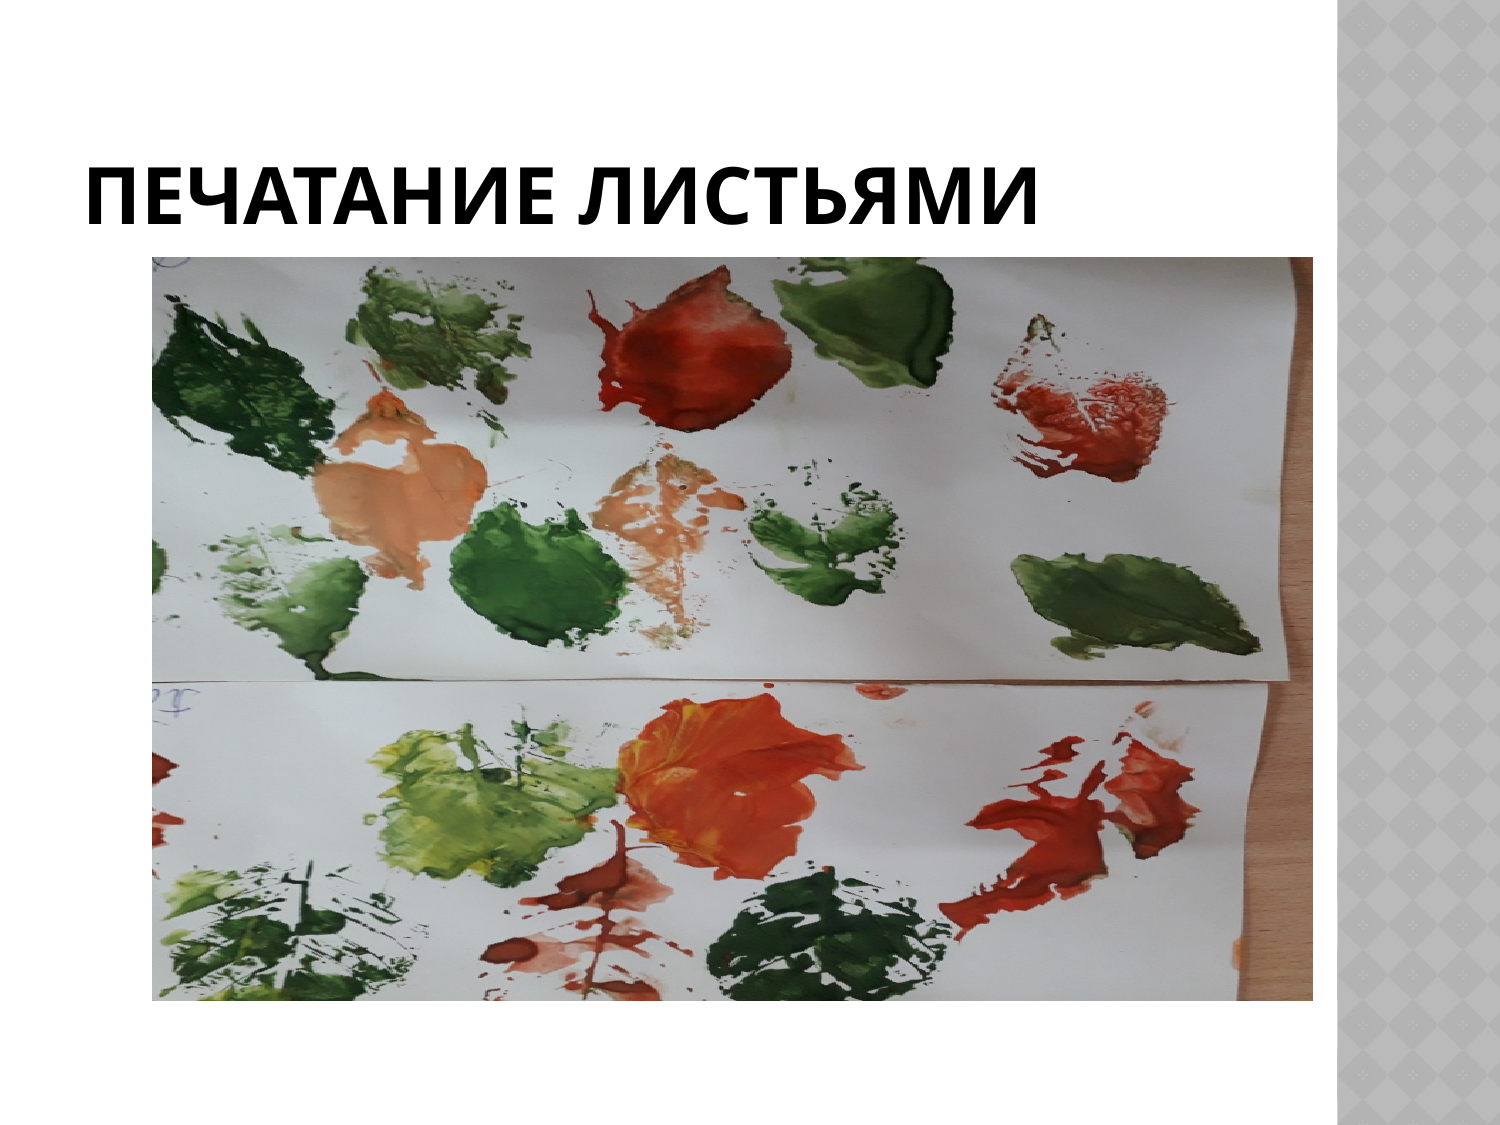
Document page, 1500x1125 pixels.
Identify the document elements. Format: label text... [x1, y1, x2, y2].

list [151, 257, 1313, 1001]
title Печатание листьями [75, 52, 1263, 240]
